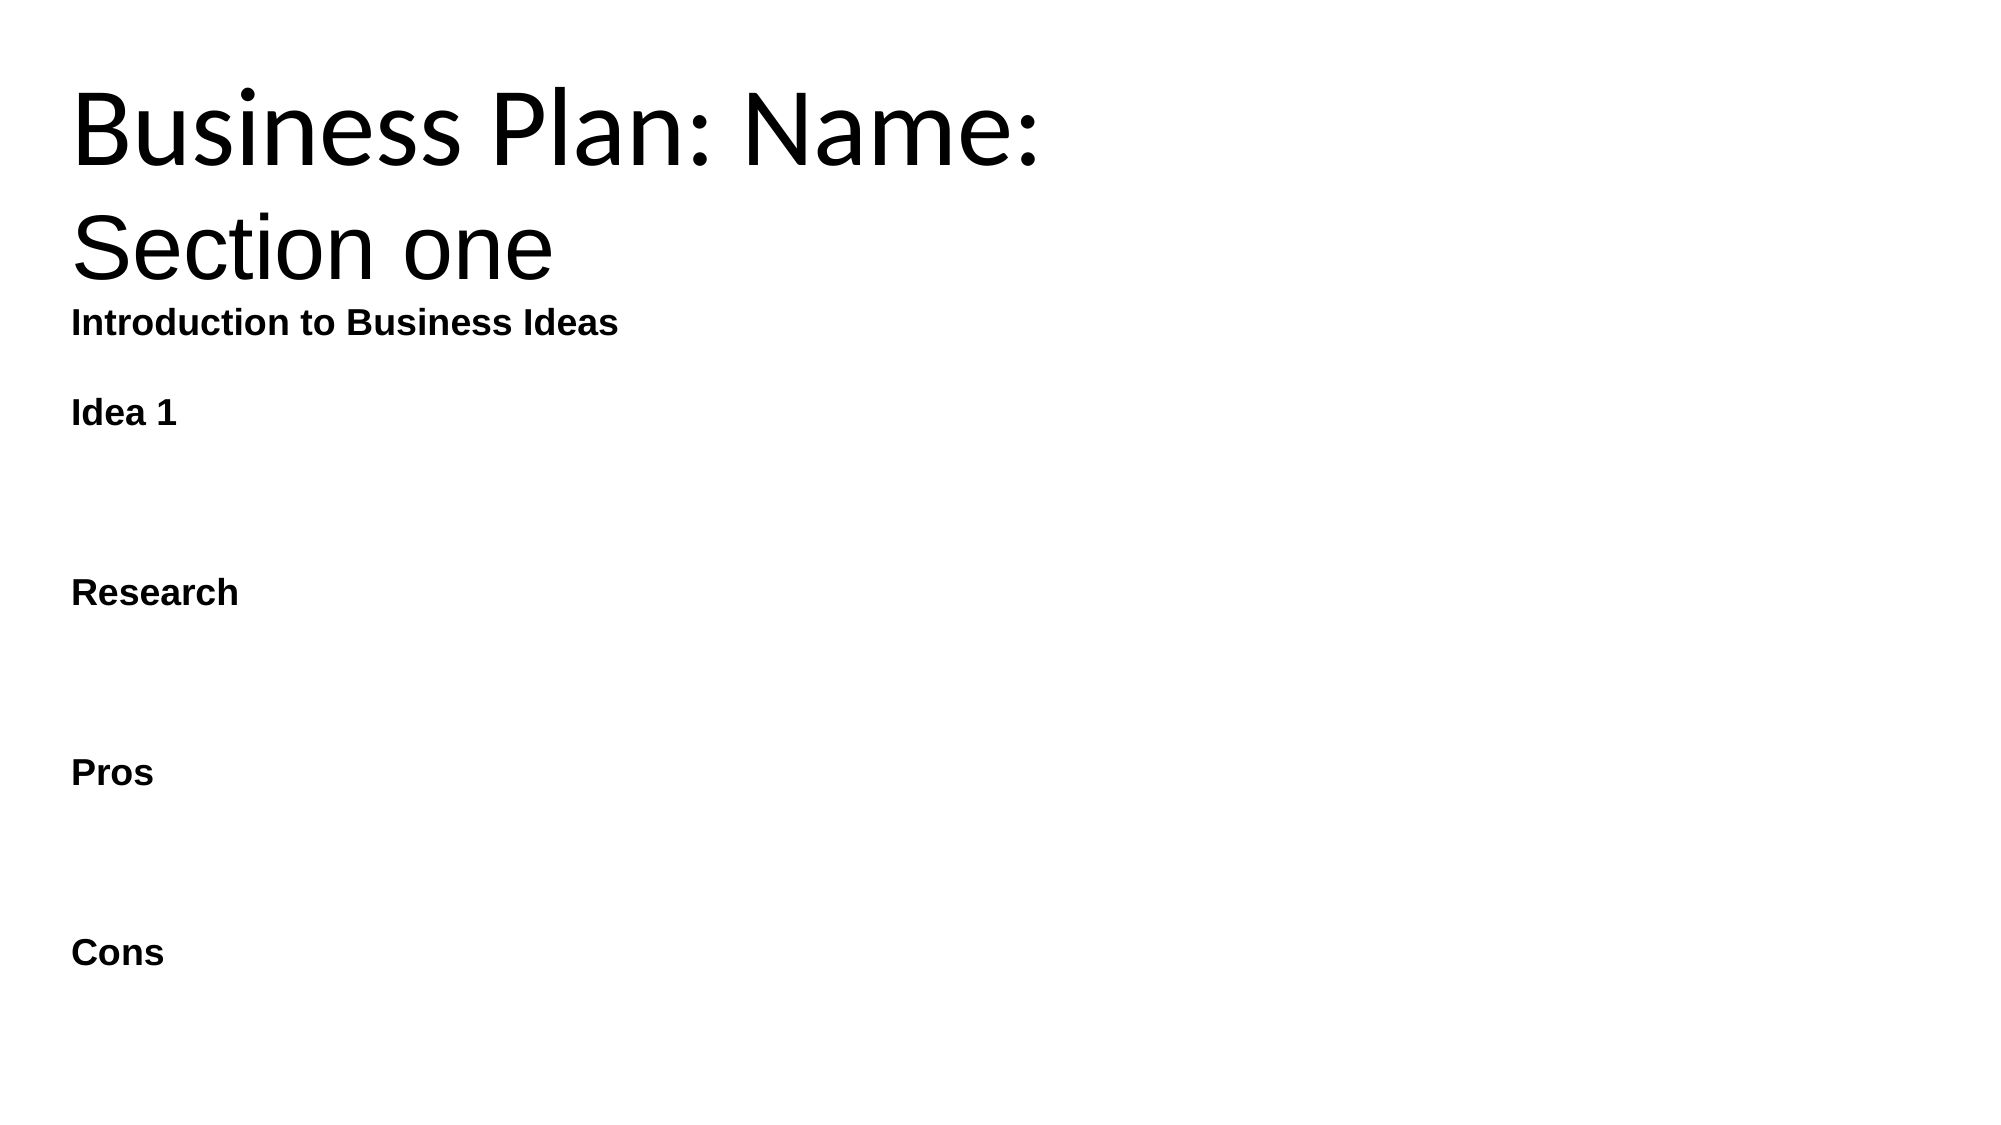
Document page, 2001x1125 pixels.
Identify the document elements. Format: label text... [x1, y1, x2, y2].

text_box Business Plan: Name: Section one Introduction to Business Ideas Idea 1 Research Pros Cons [56, 45, 1933, 1026]
